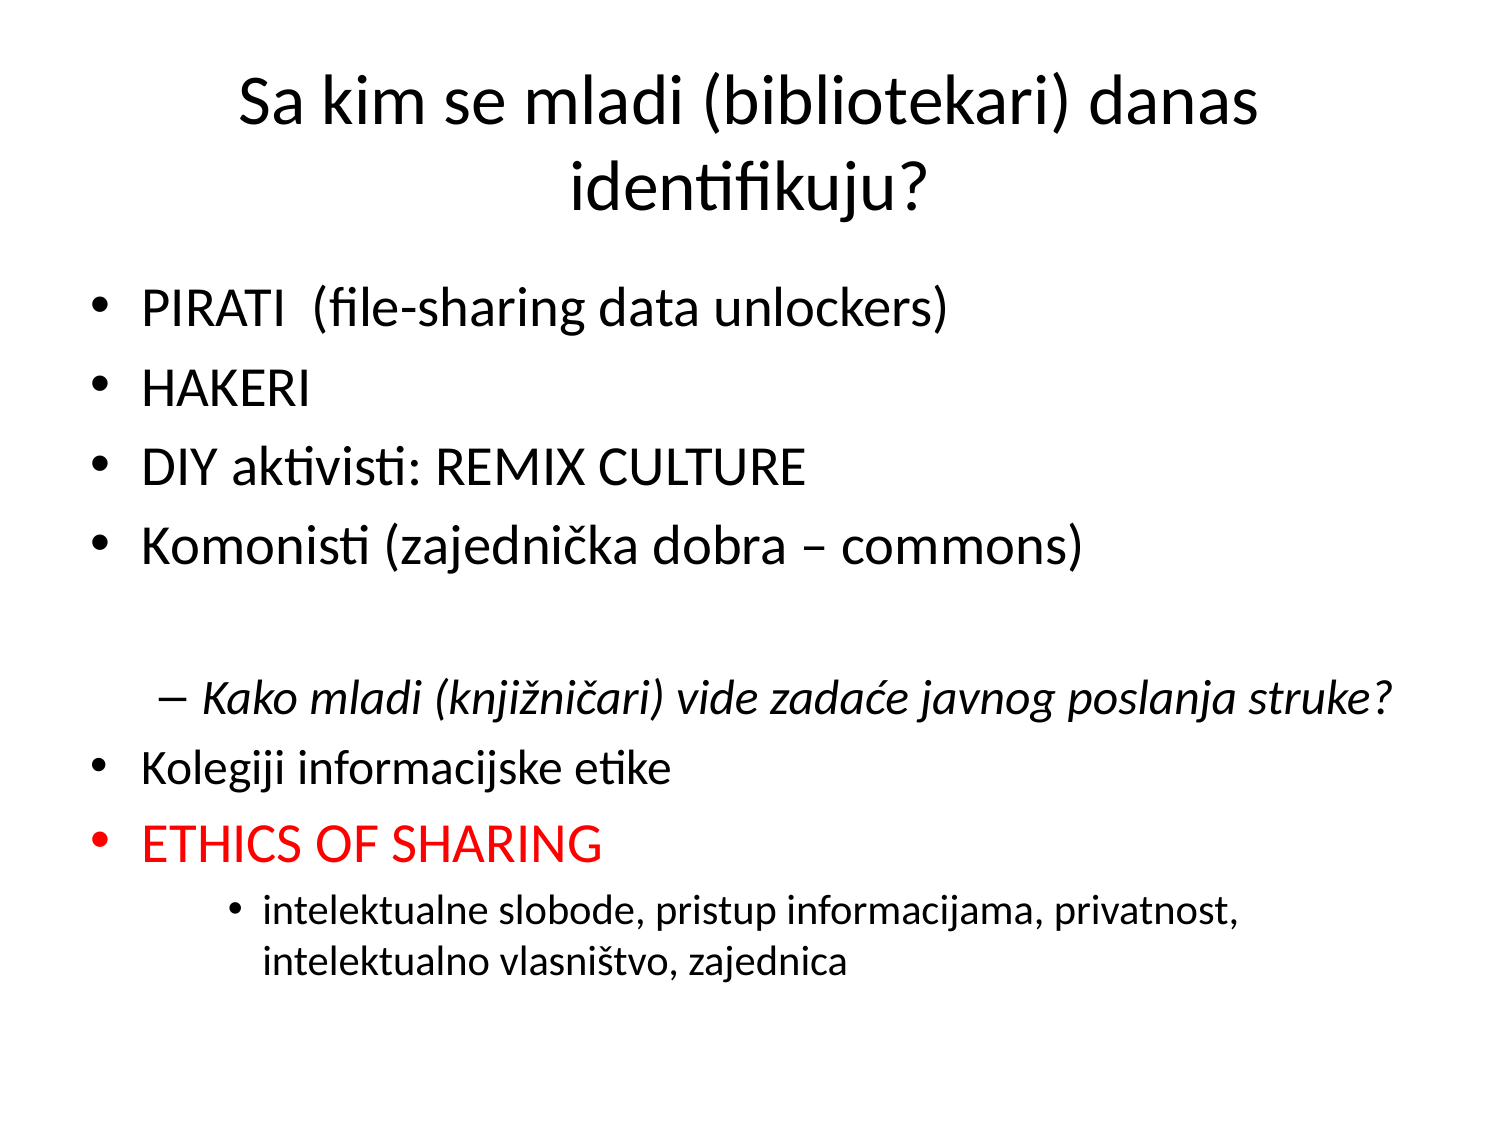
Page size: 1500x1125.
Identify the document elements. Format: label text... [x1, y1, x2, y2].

list PIRATI (file-sharing data unlockers) HAKERI DIY aktivisti: REMIX CULTURE Komonisti (zajednička dobra – commons) Kako mladi (knjižničari) vide zadaće javnog poslanja struke? Kolegiji informacijske etike ETHICS OF SHARING intelektualne slobode, pristup informacijama, privatnost, intelektualno vlasništvo, zajednica [75, 262, 1425, 1005]
title Sa kim se mladi (bibliotekari) danas identifikuju? [75, 45, 1425, 233]
